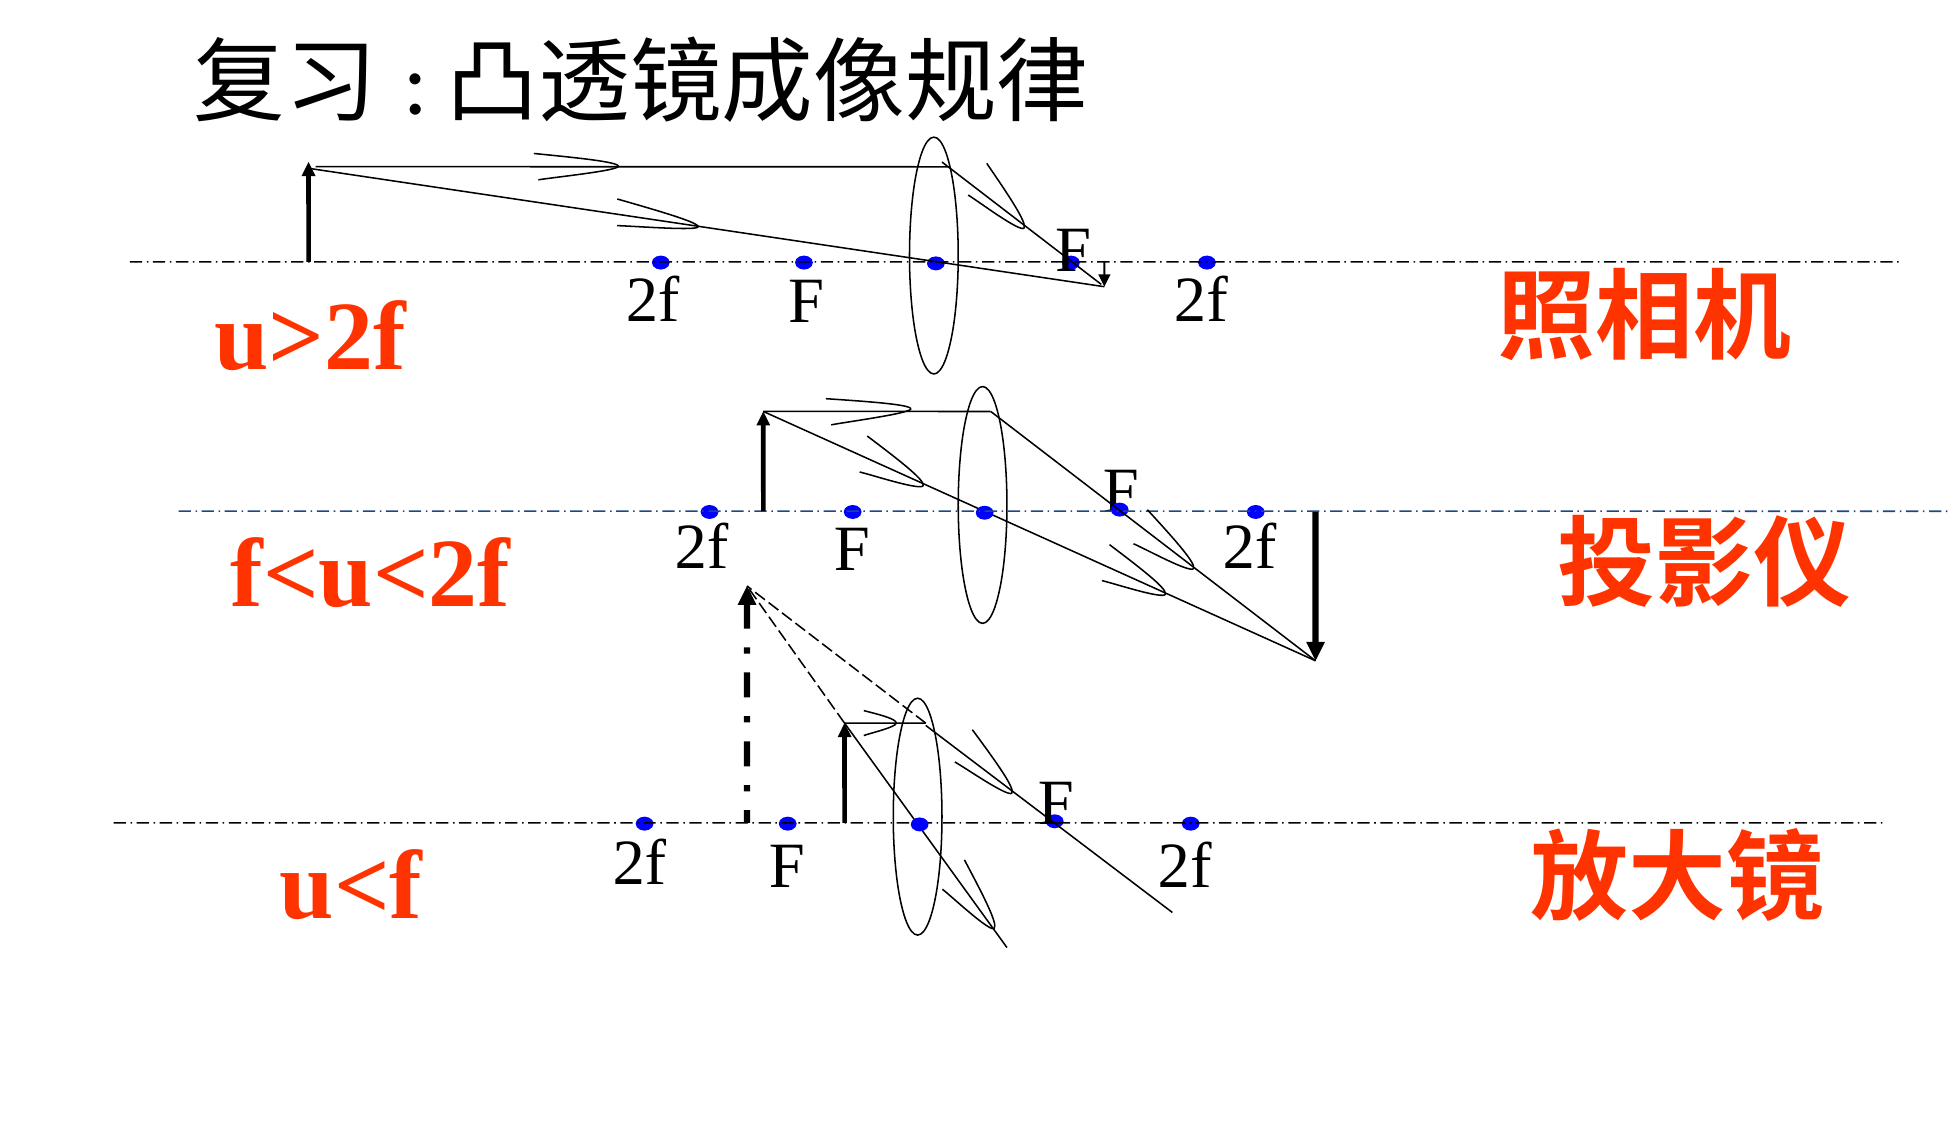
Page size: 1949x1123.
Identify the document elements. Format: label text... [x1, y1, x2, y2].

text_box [178, 386, 1949, 662]
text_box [113, 585, 1885, 948]
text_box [129, 136, 1901, 375]
title 复习:凸透镜成像规律 [0, 0, 1284, 150]
